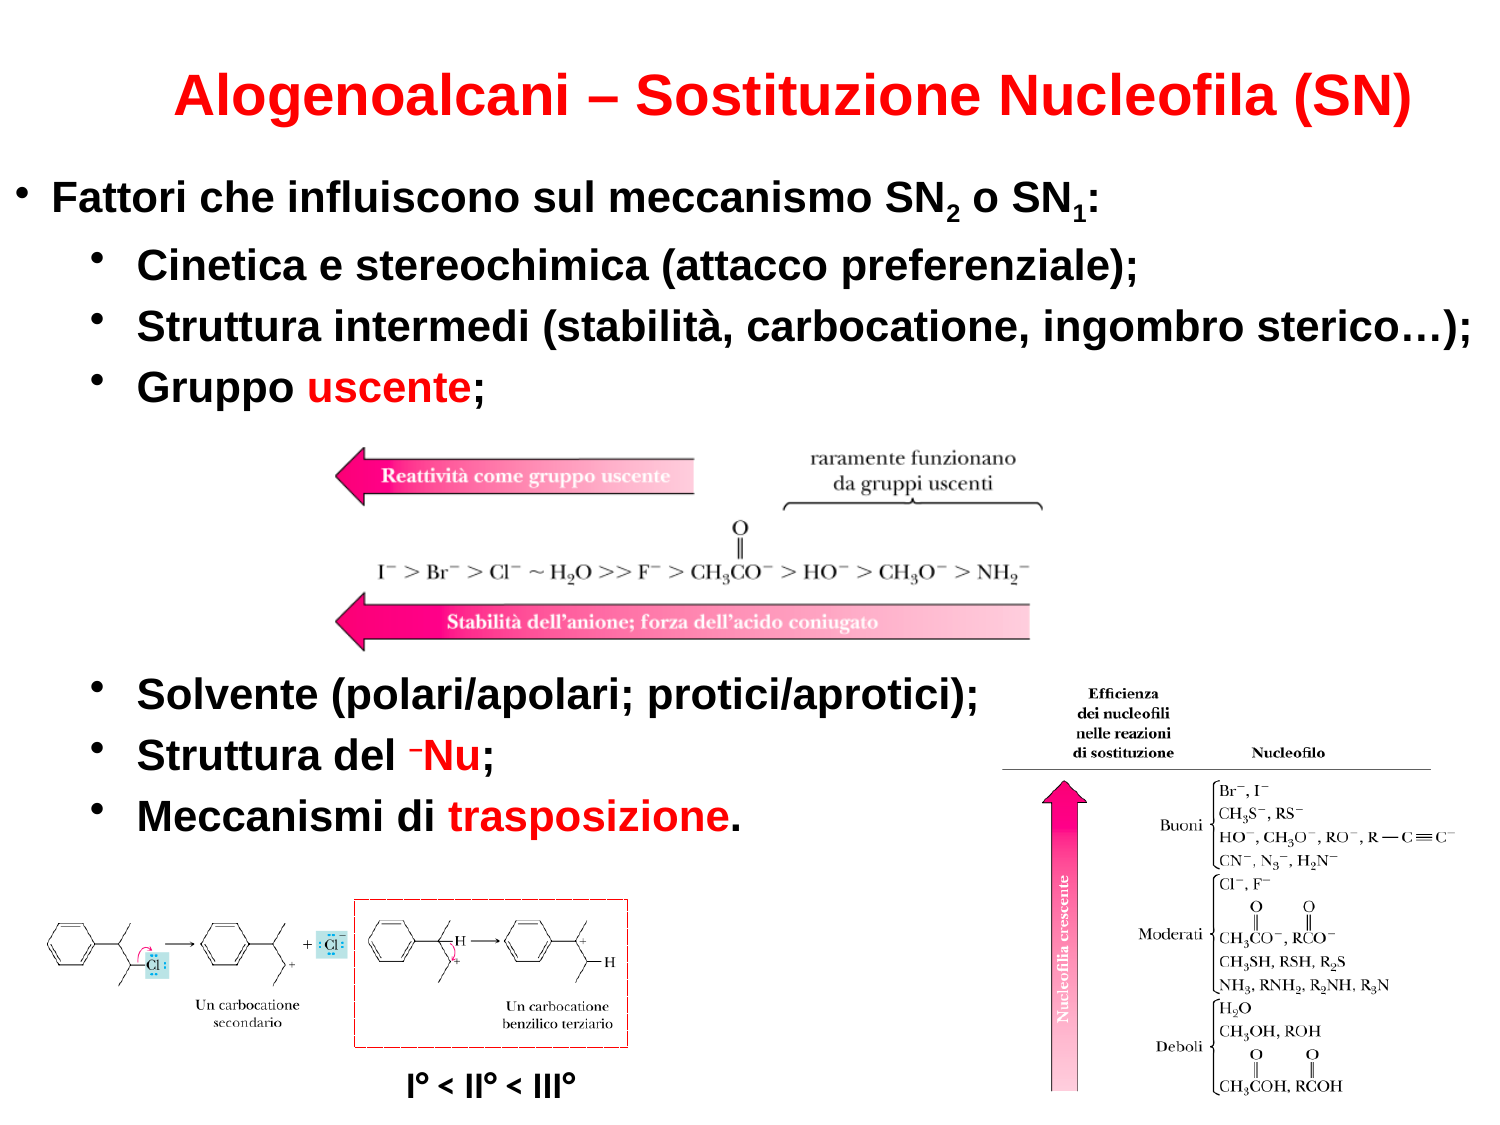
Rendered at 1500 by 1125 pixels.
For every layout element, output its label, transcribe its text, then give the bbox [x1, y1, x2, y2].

picture [318, 432, 1086, 669]
text_box Alogenoalcani – Sostituzione Nucleofila (SN) [124, 50, 1463, 135]
picture [994, 680, 1464, 1101]
picture [29, 894, 627, 1047]
text_box Fattori che influiscono sul meccanismo SN2 o SN1: Cinetica e stereochimica (attacco preferenziale); Struttura intermedi (stabilità, carbocatione, ingombro sterico…); Gruppo uscente; Solvente (polari/apolari; protici/aprotici); Struttura del –Nu; Meccanismi di trasposizione. [0, 160, 1500, 848]
text_box I° < II° < III° [391, 1055, 591, 1113]
